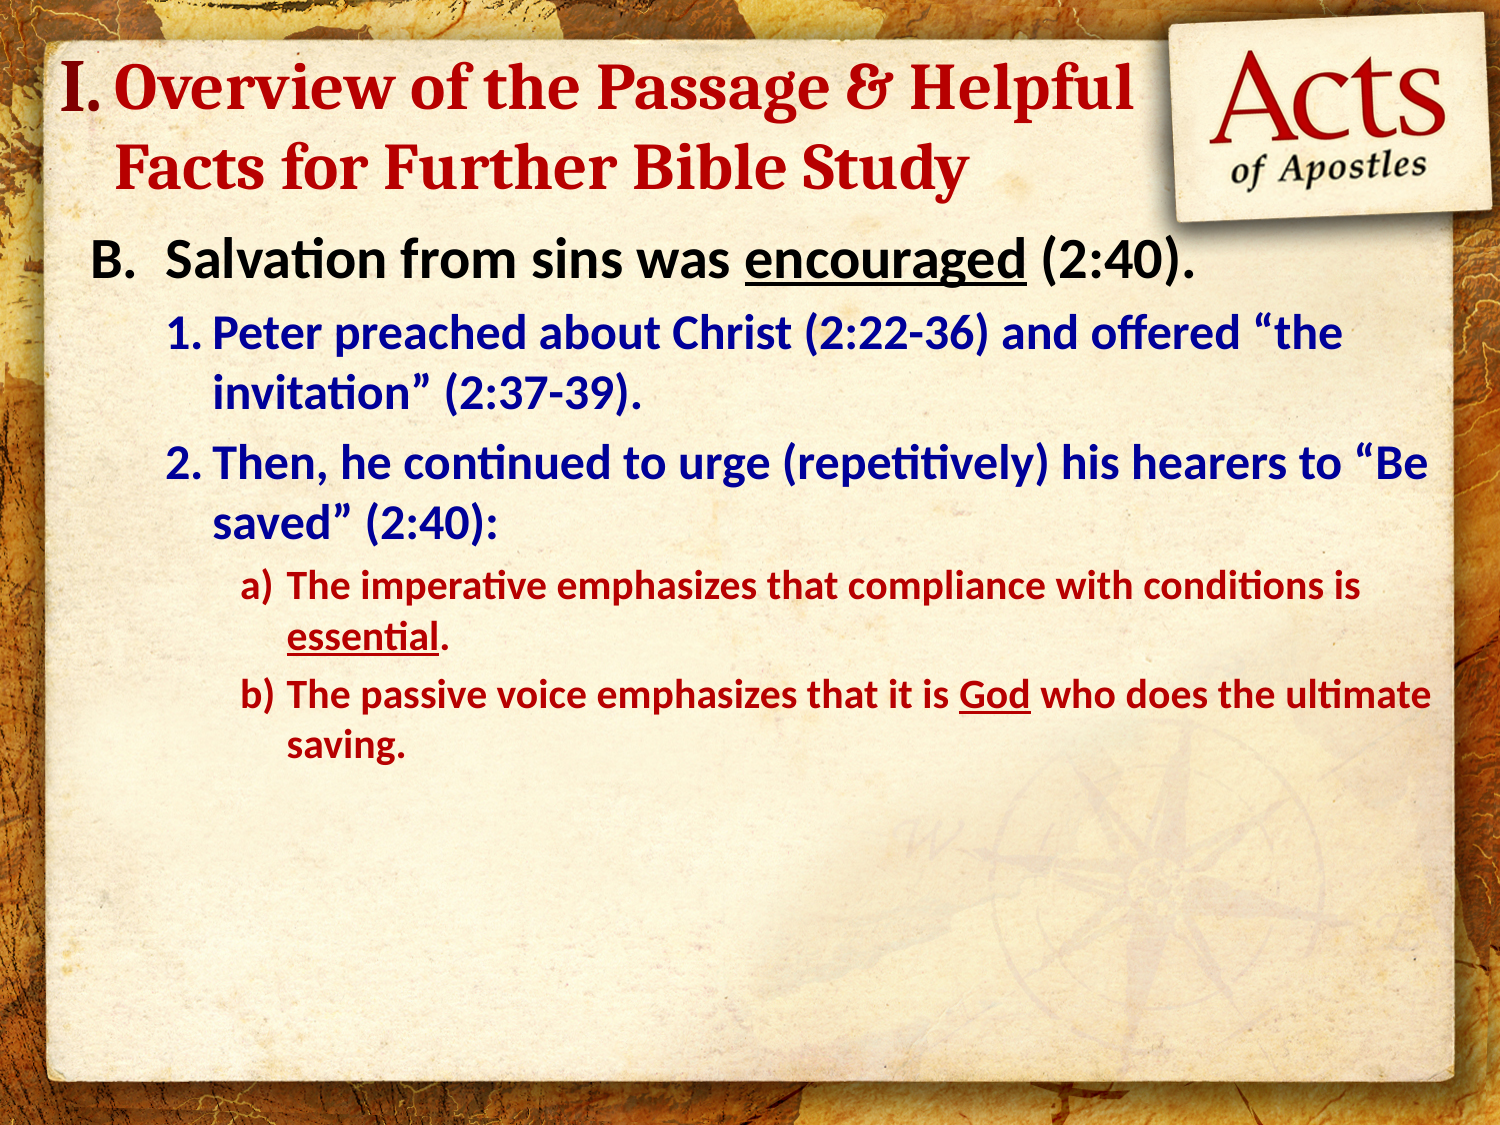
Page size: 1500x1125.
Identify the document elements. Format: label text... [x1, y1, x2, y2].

picture [0, 0, 1500, 1125]
list Salvation from sins was encouraged (2:40). Peter preached about Christ (2:22-36) and offered “the invitation” (2:37-39). Then, he continued to urge (repetitively) his hearers to “Be saved” (2:40): The imperative emphasizes that compliance with conditions is essential. The passive voice emphasizes that it is God who does the ultimate saving. [75, 212, 1463, 1088]
title Overview of the Passage & Helpful Facts for Further Bible Study [99, 45, 1238, 200]
text_box I. [37, 37, 125, 125]
